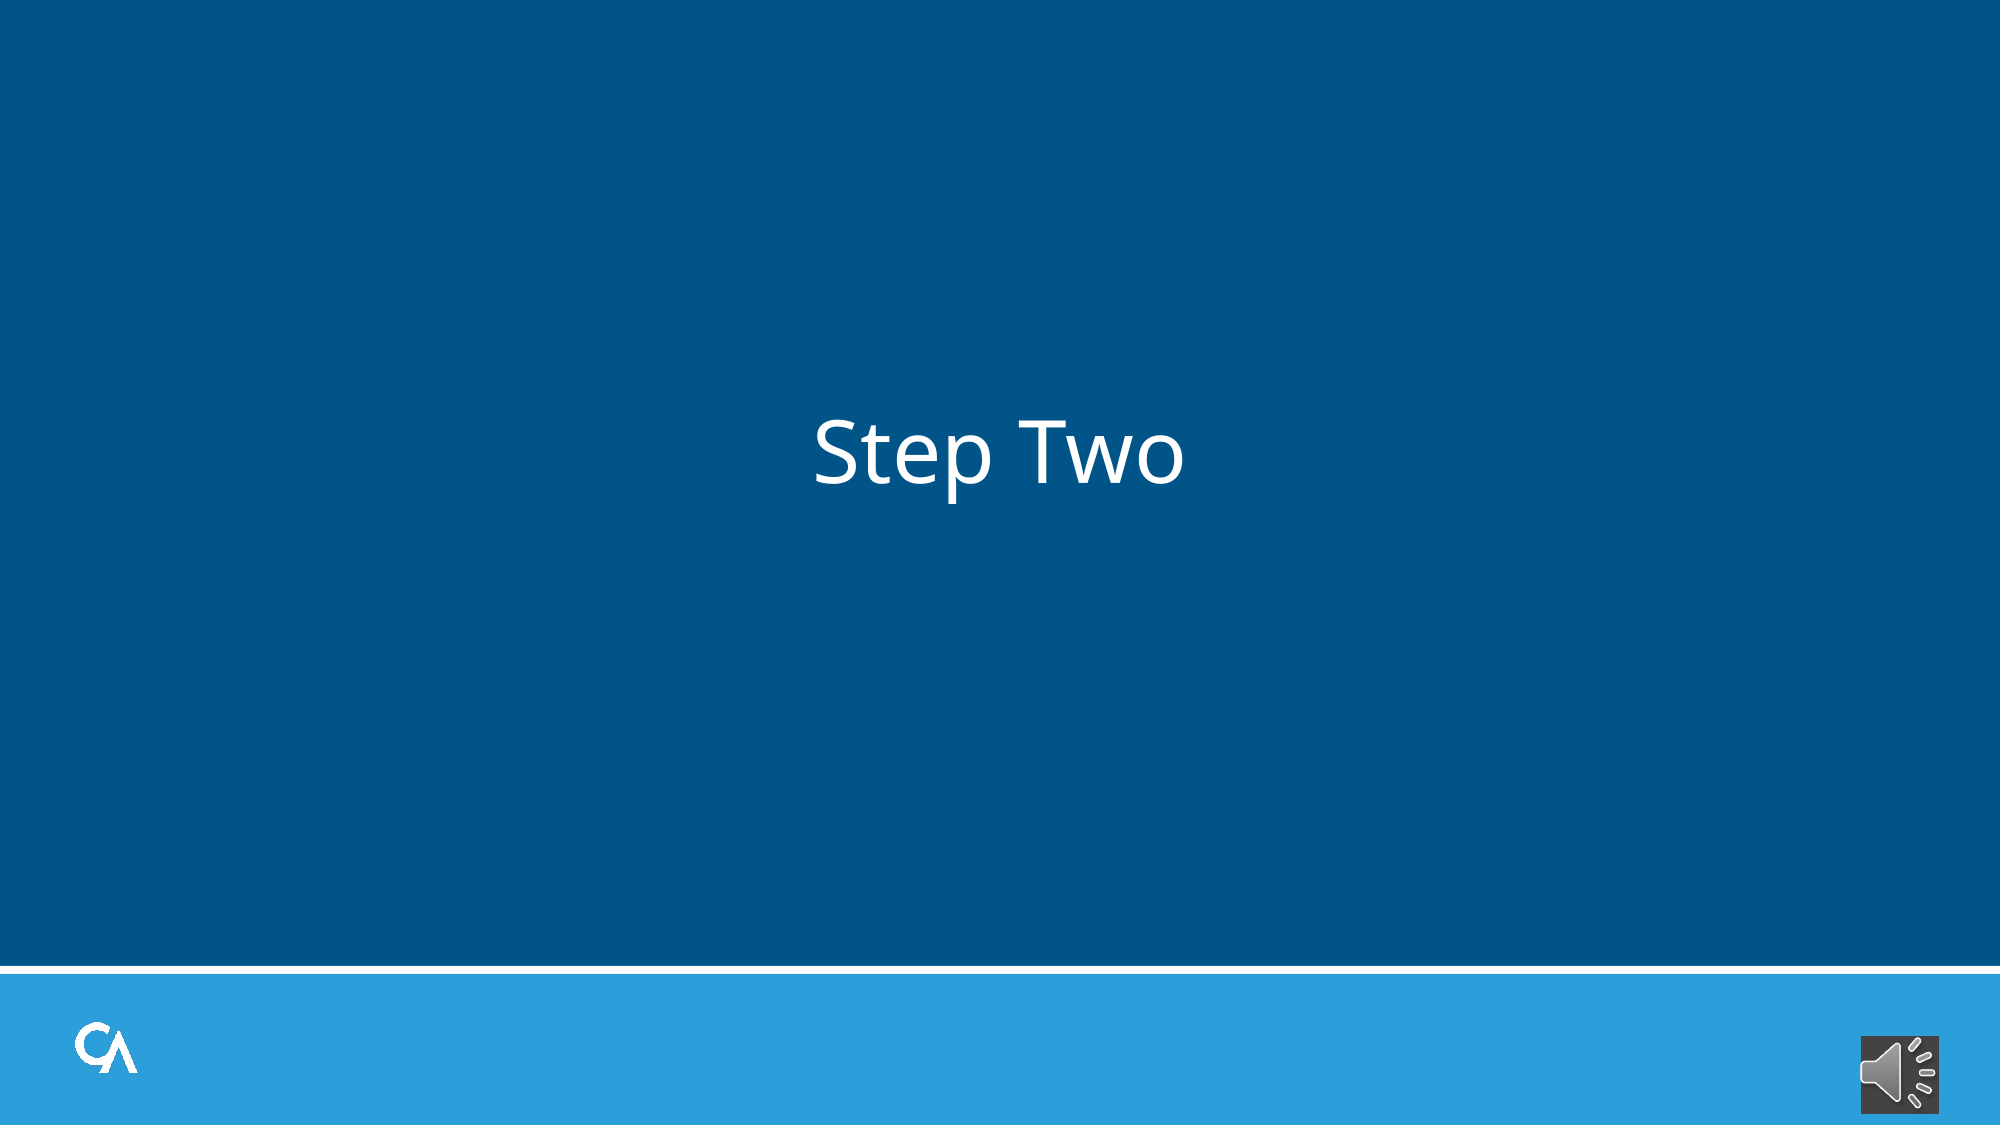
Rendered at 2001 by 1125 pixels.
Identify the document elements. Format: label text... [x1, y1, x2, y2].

picture [75, 1022, 138, 1073]
picture [1859, 1034, 1940, 1115]
title Step Two [274, 86, 1726, 502]
